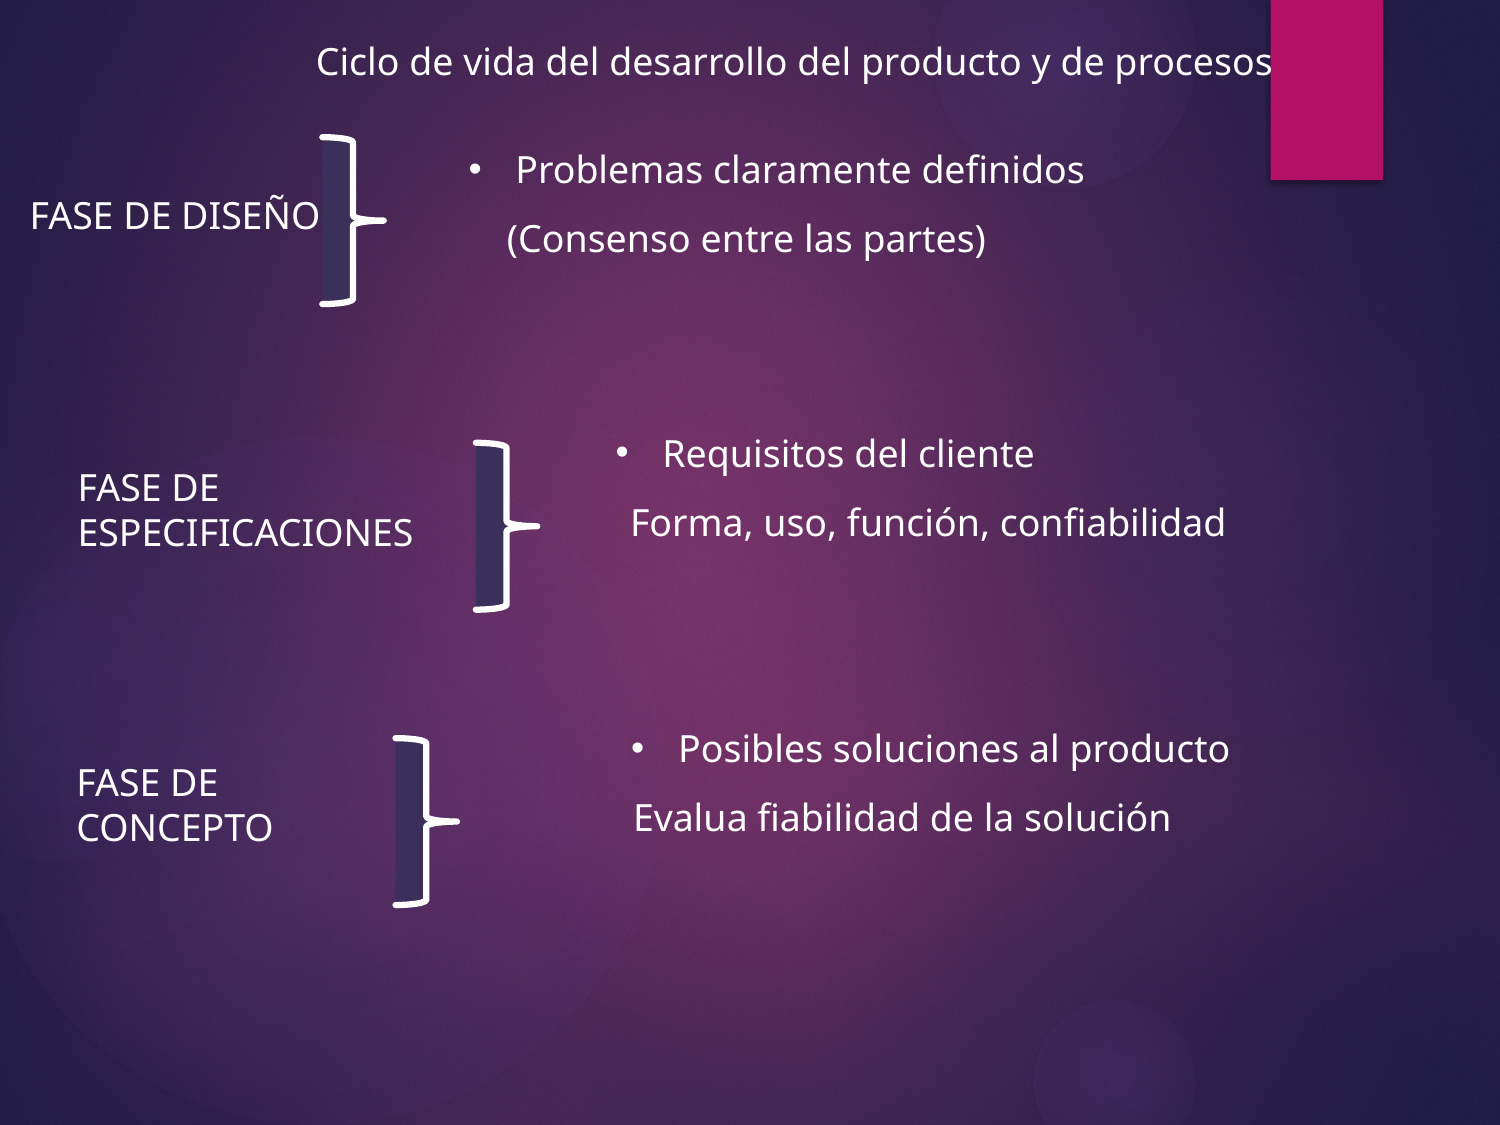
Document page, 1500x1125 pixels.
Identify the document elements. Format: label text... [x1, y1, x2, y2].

text_box (Consenso entre las partes) [443, 208, 1002, 268]
text_box Forma, uso, función, confiabilidad [615, 491, 1242, 552]
text_box [321, 136, 385, 305]
text_box [525, 199, 556, 208]
text_box [475, 442, 539, 611]
text_box FASE DE CONCEPTO [61, 751, 289, 857]
text_box FASE DE DISEÑO [14, 184, 322, 245]
text_box Evalua fiabilidad de la solución [618, 786, 1188, 847]
text_box Requisitos del cliente [600, 422, 1051, 482]
text_box FASE DE ESPECIFICACIONES [63, 456, 429, 562]
text_box Ciclo de vida del desarrollo del producto y de procesos [301, 30, 1412, 91]
text_box Posibles soluciones al producto [616, 717, 1247, 778]
text_box [394, 737, 458, 906]
text_box Problemas claramente definidos [453, 138, 1101, 199]
